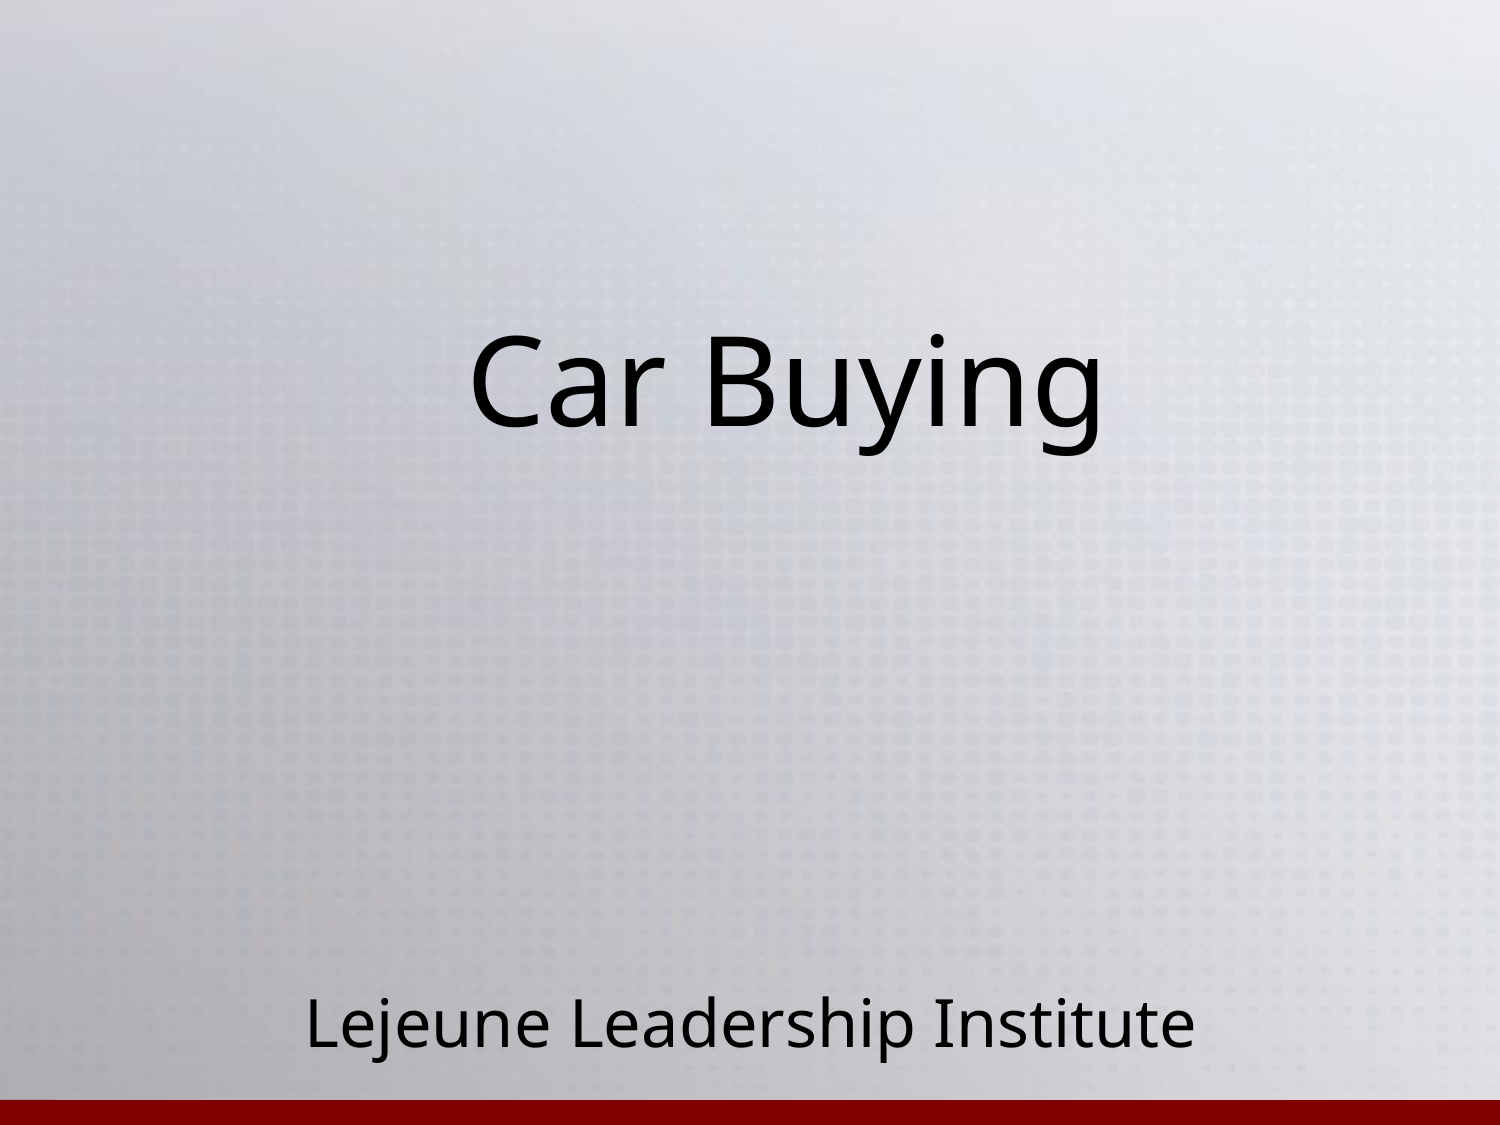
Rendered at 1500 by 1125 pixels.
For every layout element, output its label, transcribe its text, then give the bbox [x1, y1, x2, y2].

list Lejeune Leadership Institute [120, 320, 1400, 956]
picture [0, 0, 1500, 1100]
title Car Buying [74, 301, 1500, 463]
